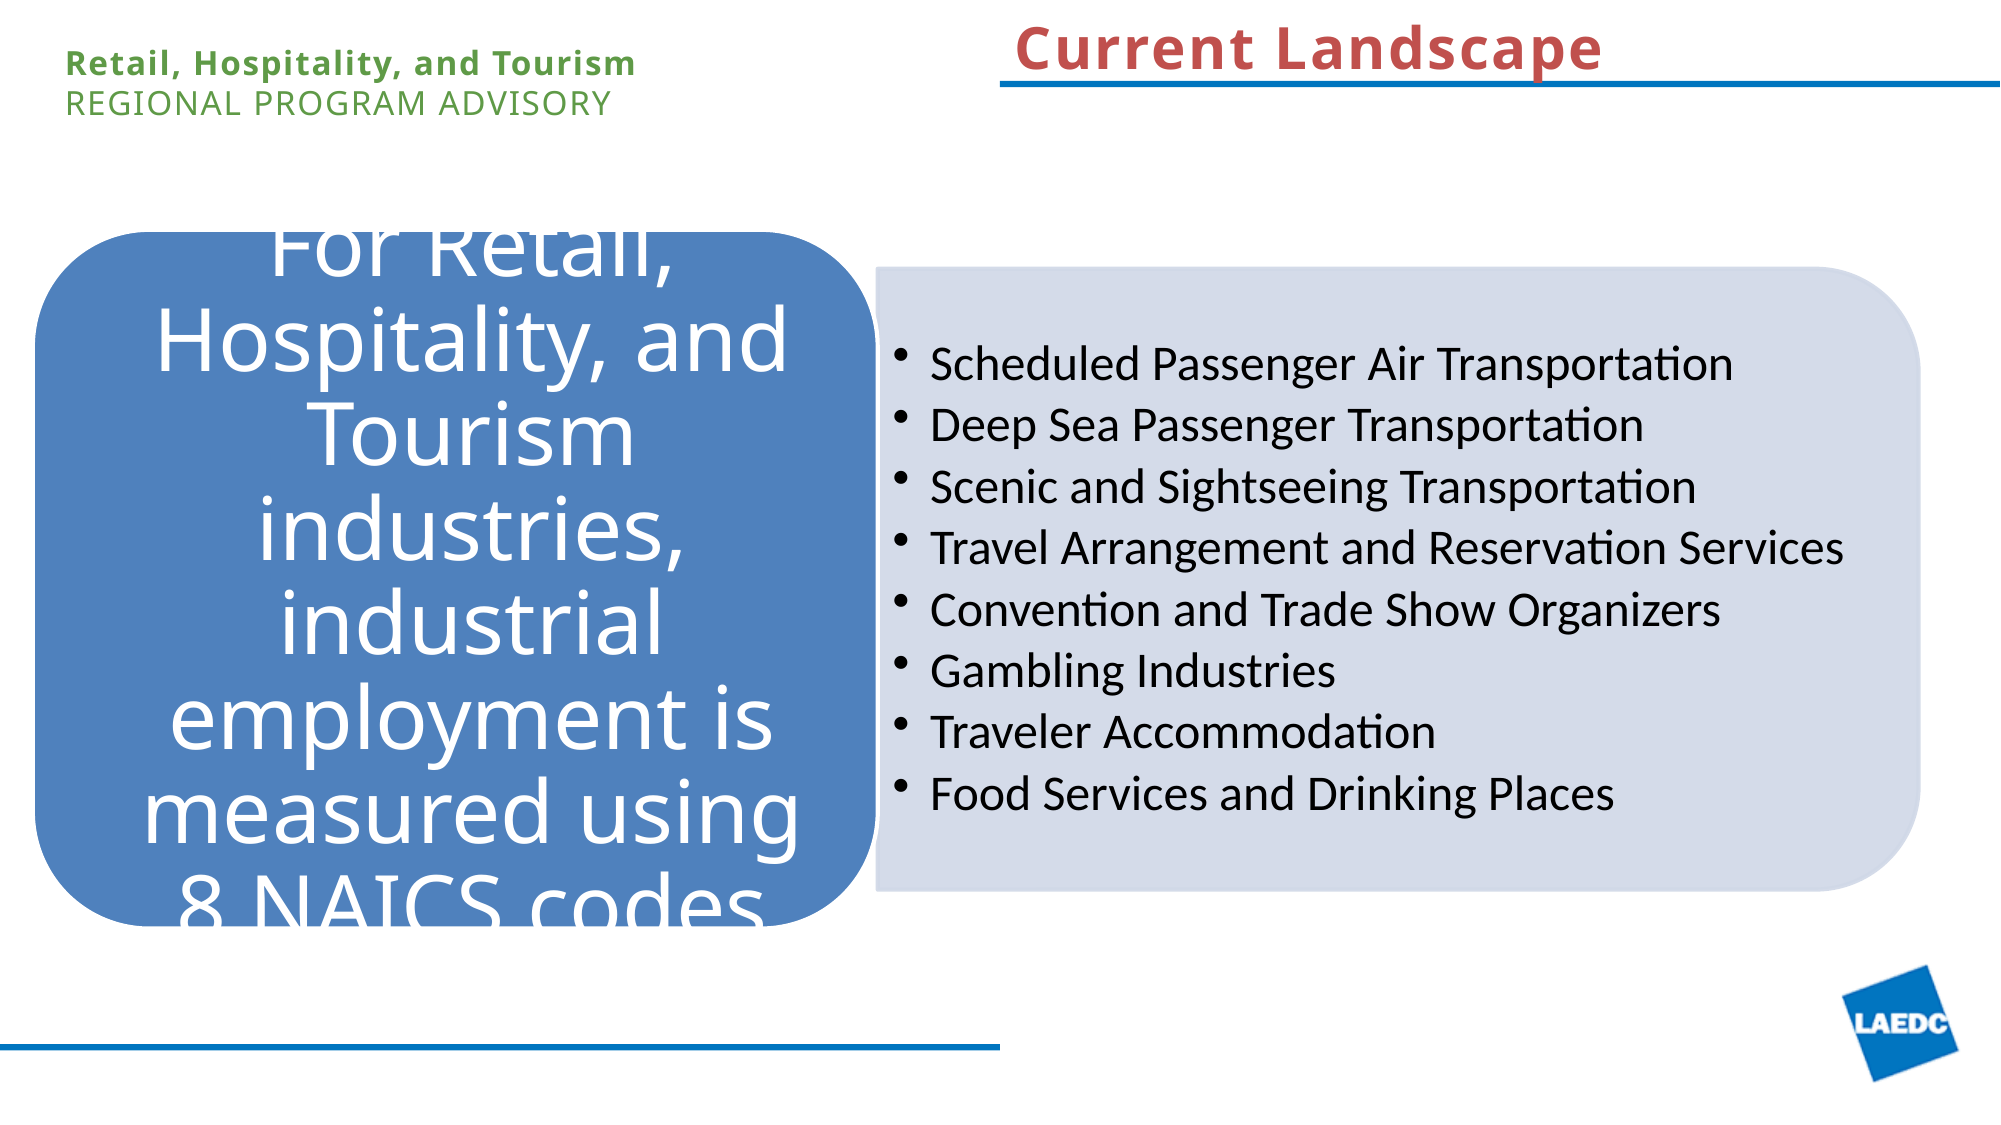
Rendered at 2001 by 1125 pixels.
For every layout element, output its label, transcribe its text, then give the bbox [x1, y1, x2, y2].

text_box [32, 229, 1919, 929]
picture [1811, 920, 1972, 1125]
text_box Current Landscape [999, 3, 2000, 89]
text_box [0, 1044, 1000, 1051]
text_box Retail, Hospitality, and Tourism REGIONAL PROGRAM ADVISORY [49, 34, 894, 130]
